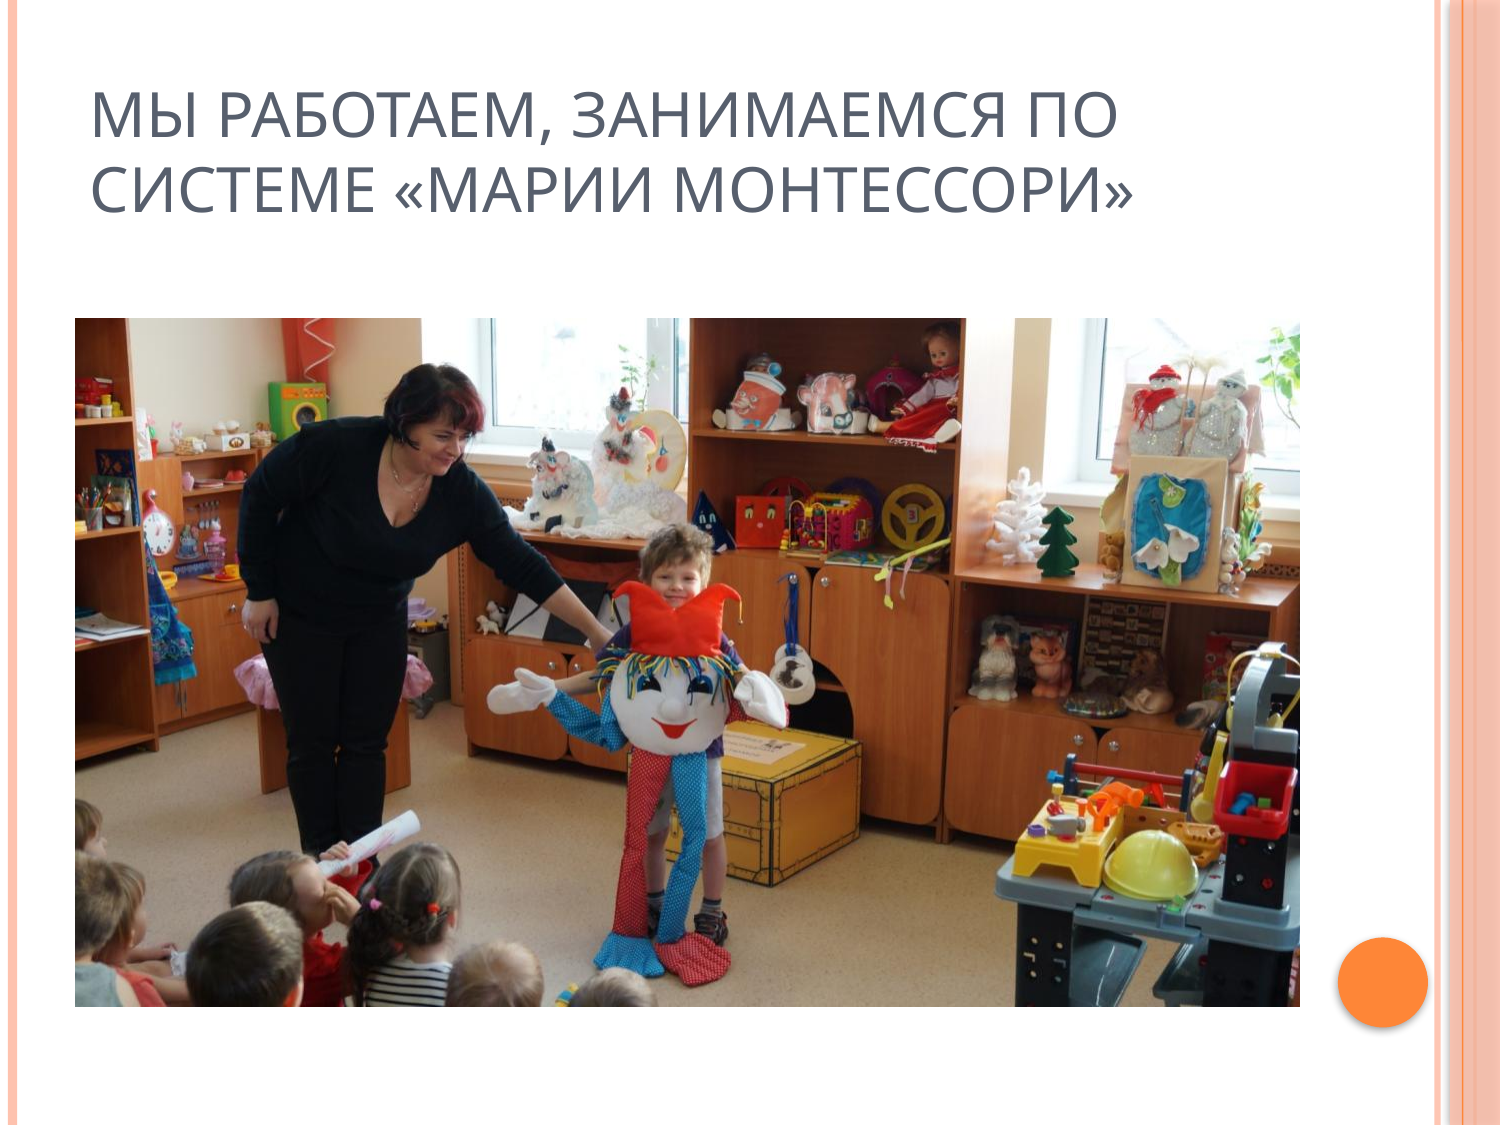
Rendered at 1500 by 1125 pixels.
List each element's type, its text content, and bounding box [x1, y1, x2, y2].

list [74, 317, 1301, 1007]
title Мы работаем, занимаемся по системе «Марии Монтессори» [75, 45, 1300, 233]
